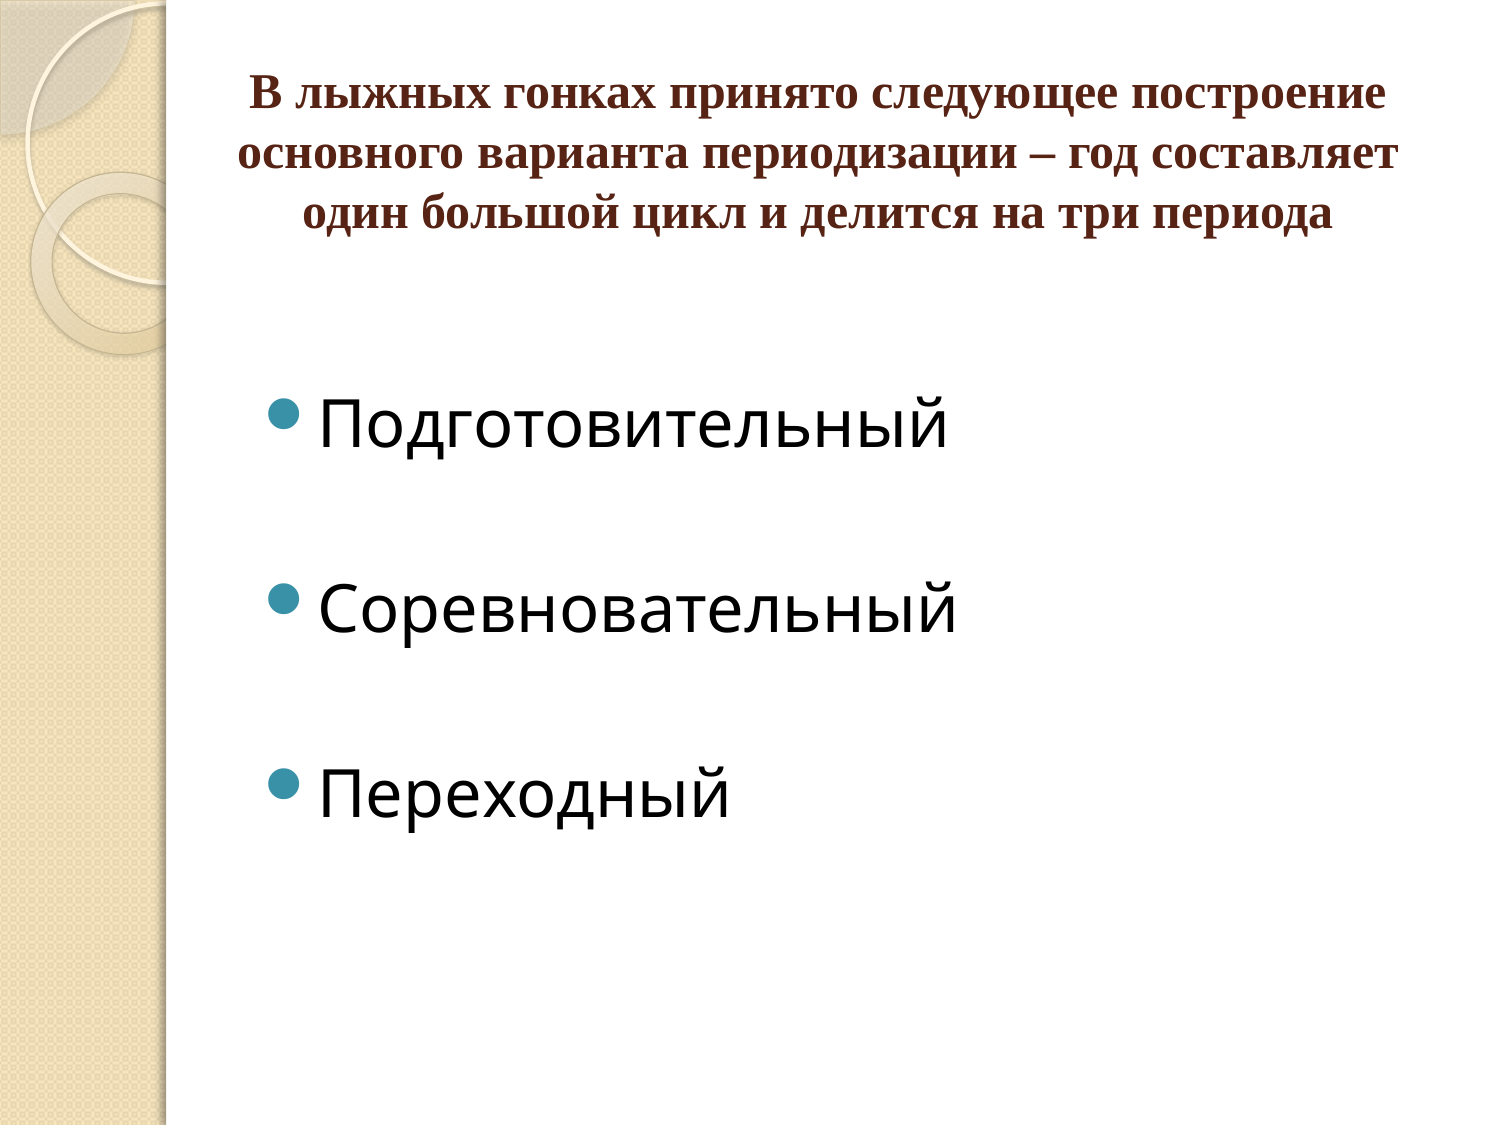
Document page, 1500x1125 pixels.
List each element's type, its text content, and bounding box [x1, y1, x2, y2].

title В лыжных гонках принято следующее построение основного варианта периодизации – год составляет один большой цикл и делится на три периода [171, 19, 1466, 279]
list Подготовительный Соревновательный Переходный [235, 373, 1466, 1026]
